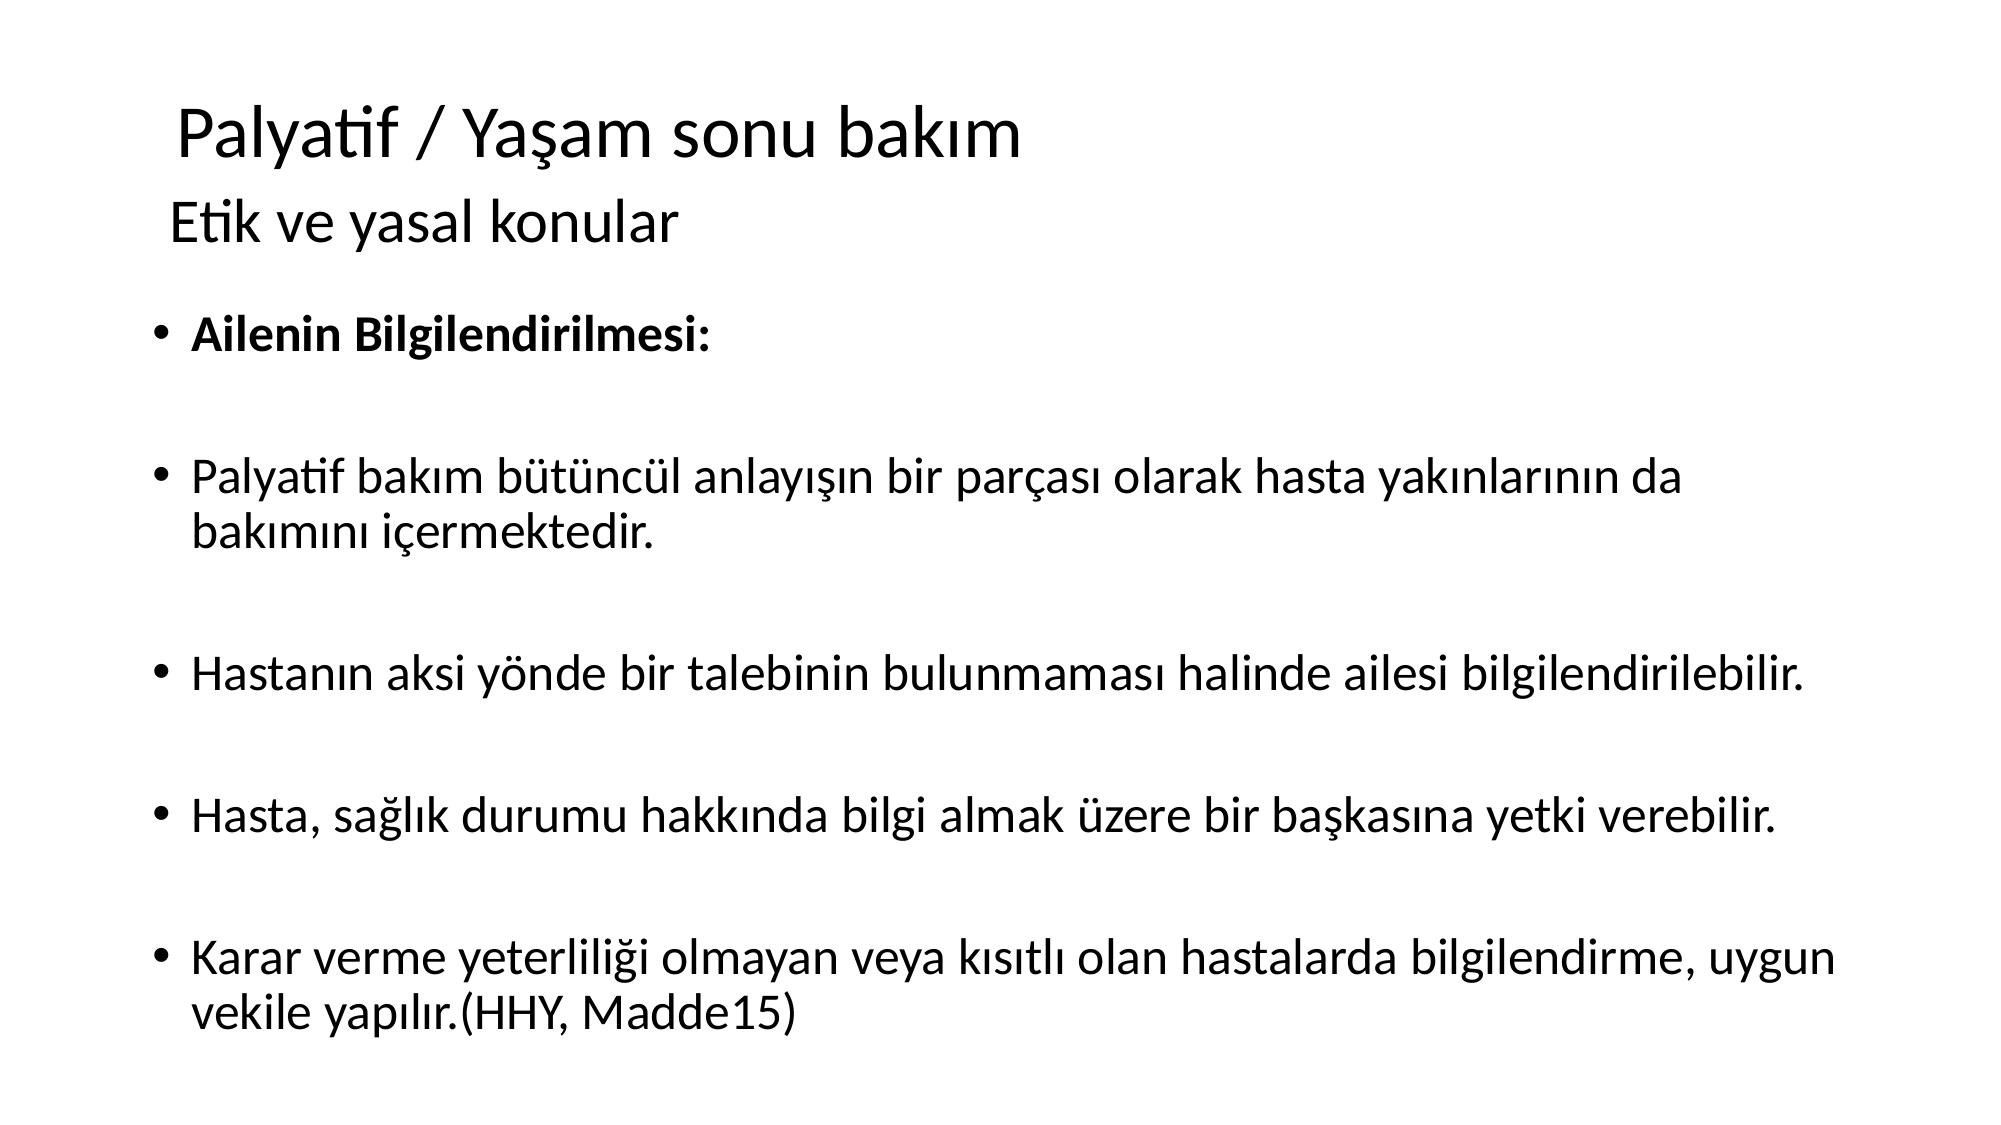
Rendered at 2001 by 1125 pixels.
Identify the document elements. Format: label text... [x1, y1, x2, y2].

title Palyatif / Yaşam sonu bakım Etik ve yasal konular [137, 59, 1863, 278]
list Ailenin Bilgilendirilmesi: Palyatif bakım bütüncül anlayışın bir parçası olarak hasta yakınlarının da bakımını içermektedir. Hastanın aksi yönde bir talebinin bulunmaması halinde ailesi bilgilendirilebilir. Hasta, sağlık durumu hakkında bilgi almak üzere bir başkasına yetki verebilir. Karar verme yeterliliği olmayan veya kısıtlı olan hastalarda bilgilendirme, uygun vekile yapılır.(HHY, Madde15) [137, 299, 1863, 1066]
